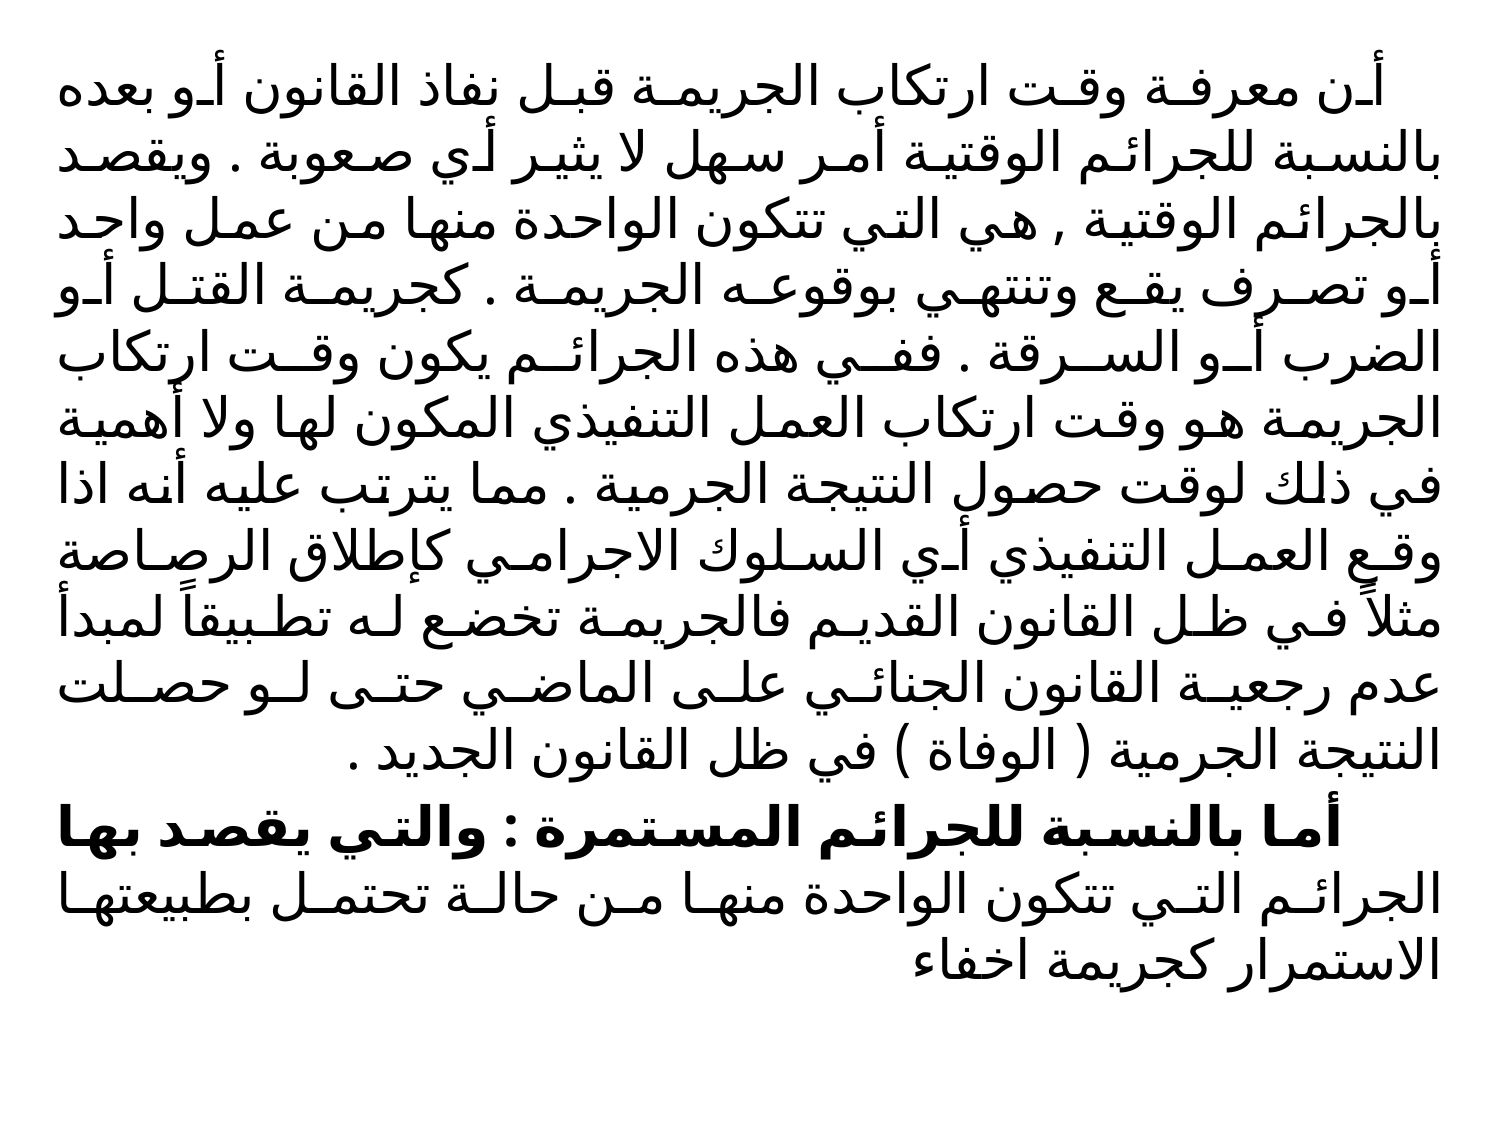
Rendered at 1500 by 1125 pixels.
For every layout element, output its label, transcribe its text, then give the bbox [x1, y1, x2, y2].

list أن معرفة وقت ارتكاب الجريمة قبل نفاذ القانون أو بعده بالنسبة للجرائم الوقتية أمر سهل لا يثير أي صعوبة . ويقصد بالجرائم الوقتية , هي التي تتكون الواحدة منها من عمل واحد أو تصرف يقع وتنتهي بوقوعه الجريمة . كجريمة القتل أو الضرب أو السرقة . ففي هذه الجرائم يكون وقت ارتكاب الجريمة هو وقت ارتكاب العمل التنفيذي المكون لها ولا أهمية في ذلك لوقت حصول النتيجة الجرمية . مما يترتب عليه أنه اذا وقع العمل التنفيذي أي السلوك الاجرامي كإطلاق الرصاصة مثلاً في ظل القانون القديم فالجريمة تخضع له تطبيقاً لمبدأ عدم رجعية القانون الجنائي على الماضي حتى لو حصلت النتيجة الجرمية ( الوفاة ) في ظل القانون الجديد . أما بالنسبة للجرائم المستمرة : والتي يقصد بها الجرائم التي تتكون الواحدة منها من حالة تحتمل بطبيعتها الاستمرار كجريمة اخفاء [41, 42, 1459, 1005]
